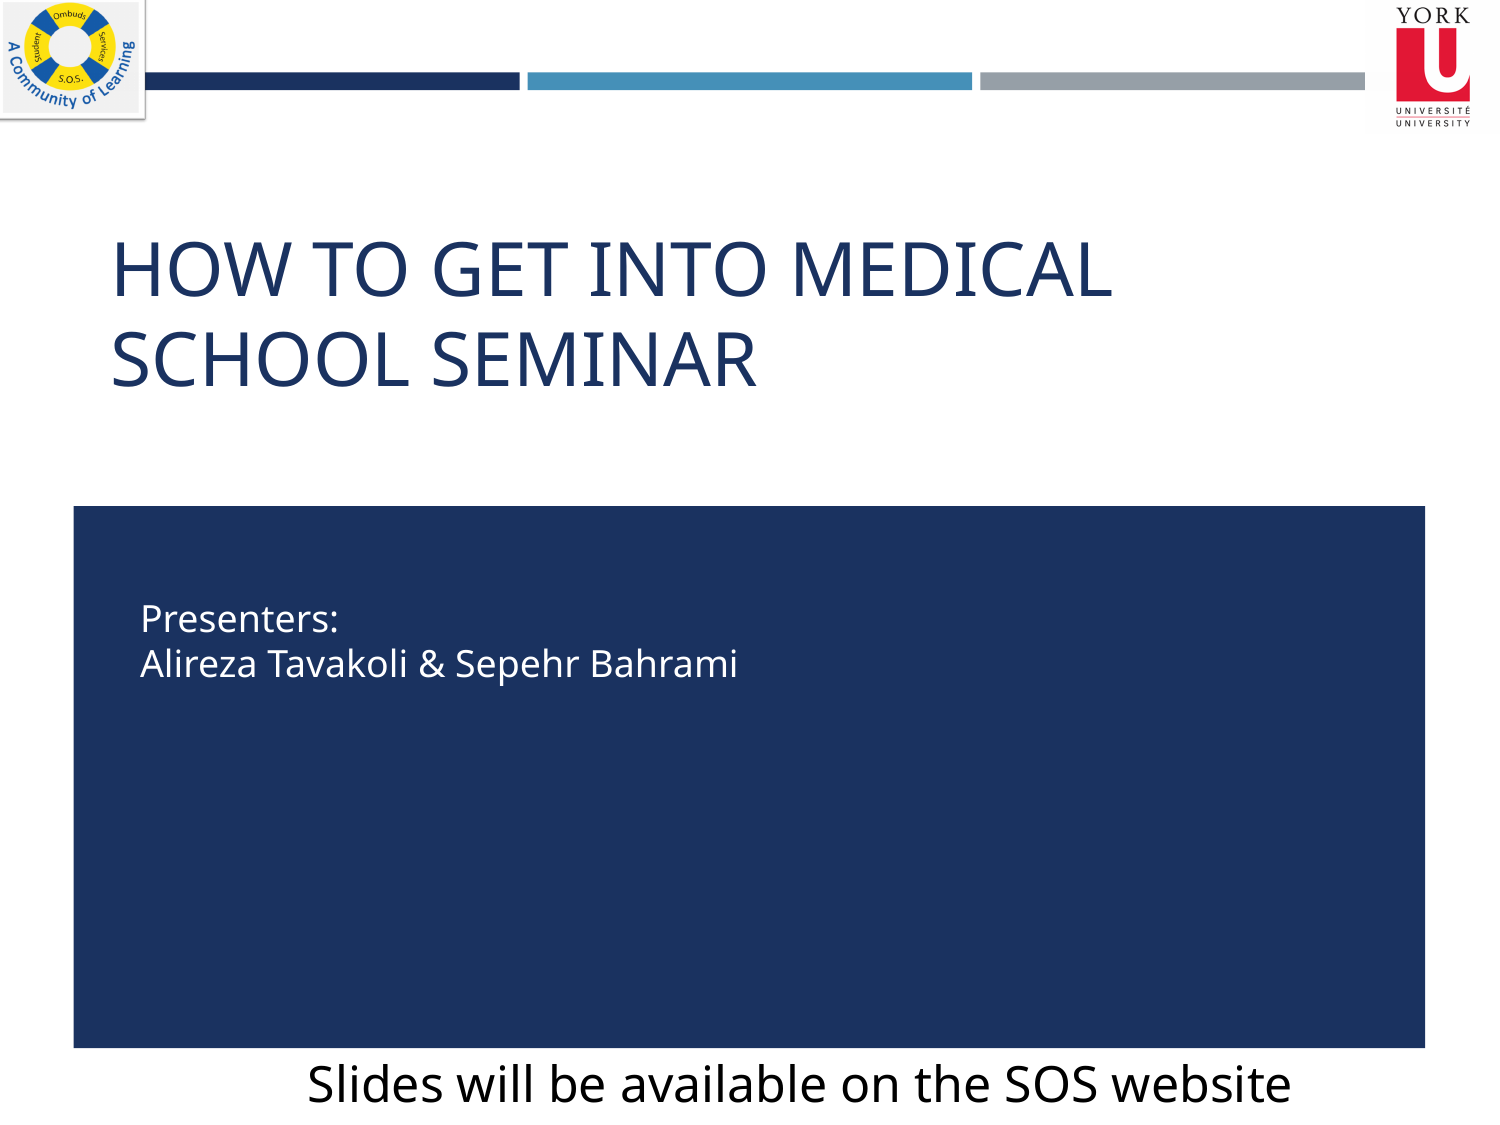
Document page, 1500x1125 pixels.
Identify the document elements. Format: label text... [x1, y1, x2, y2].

text_box Slides will be available on the SOS website [305, 1050, 1351, 1115]
text_box [0, 0, 150, 125]
title HOW TO GET INTO MEDICAL SCHOOL SEMINAR [95, 162, 1406, 410]
picture [1365, 0, 1500, 135]
text_box Presenters: Alireza Tavakoli & Sepehr Bahrami [125, 587, 771, 694]
